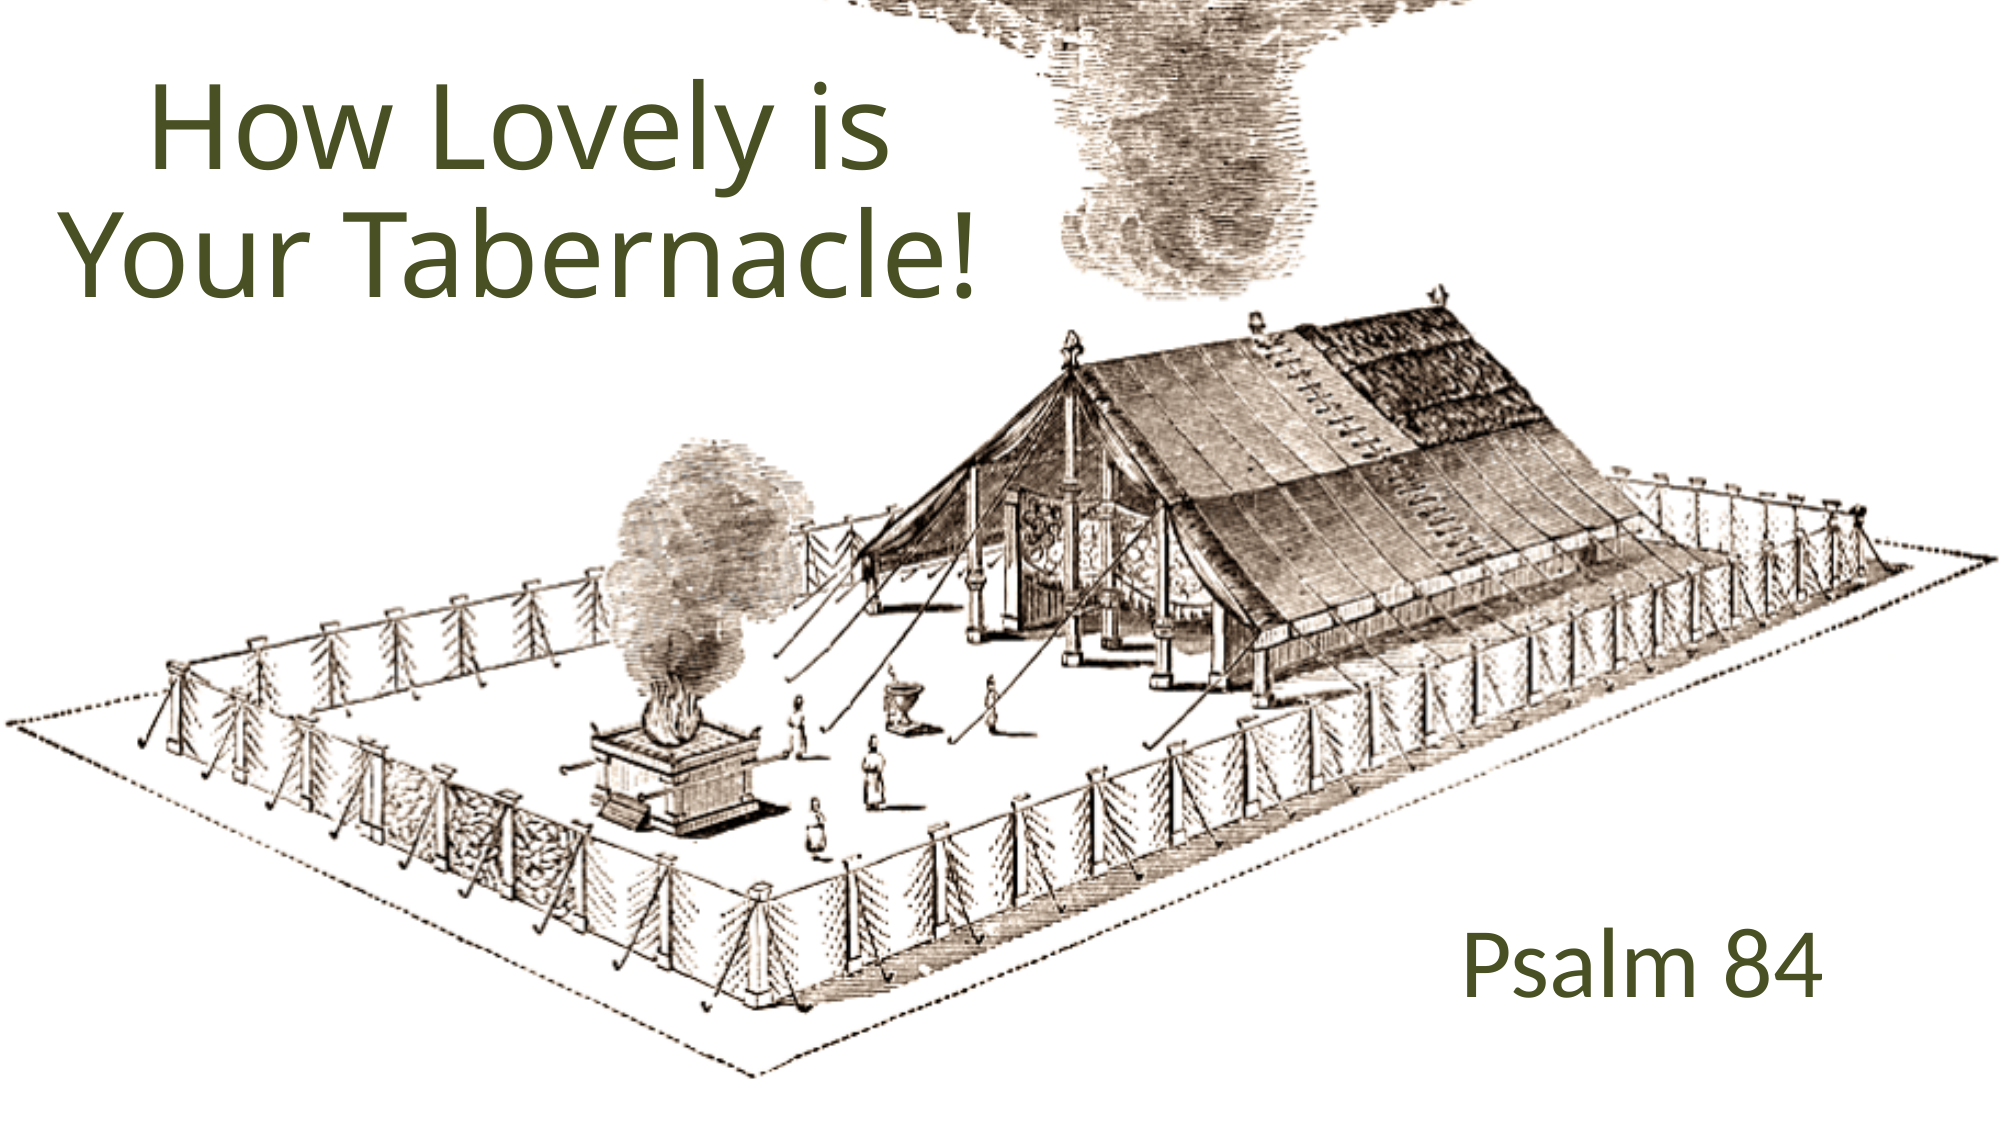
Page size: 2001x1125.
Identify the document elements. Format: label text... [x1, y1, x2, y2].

picture [0, 0, 2001, 1125]
subtitle Psalm 84 [1339, 903, 1945, 1061]
title How Lovely is Your Tabernacle! [37, 60, 1000, 452]
